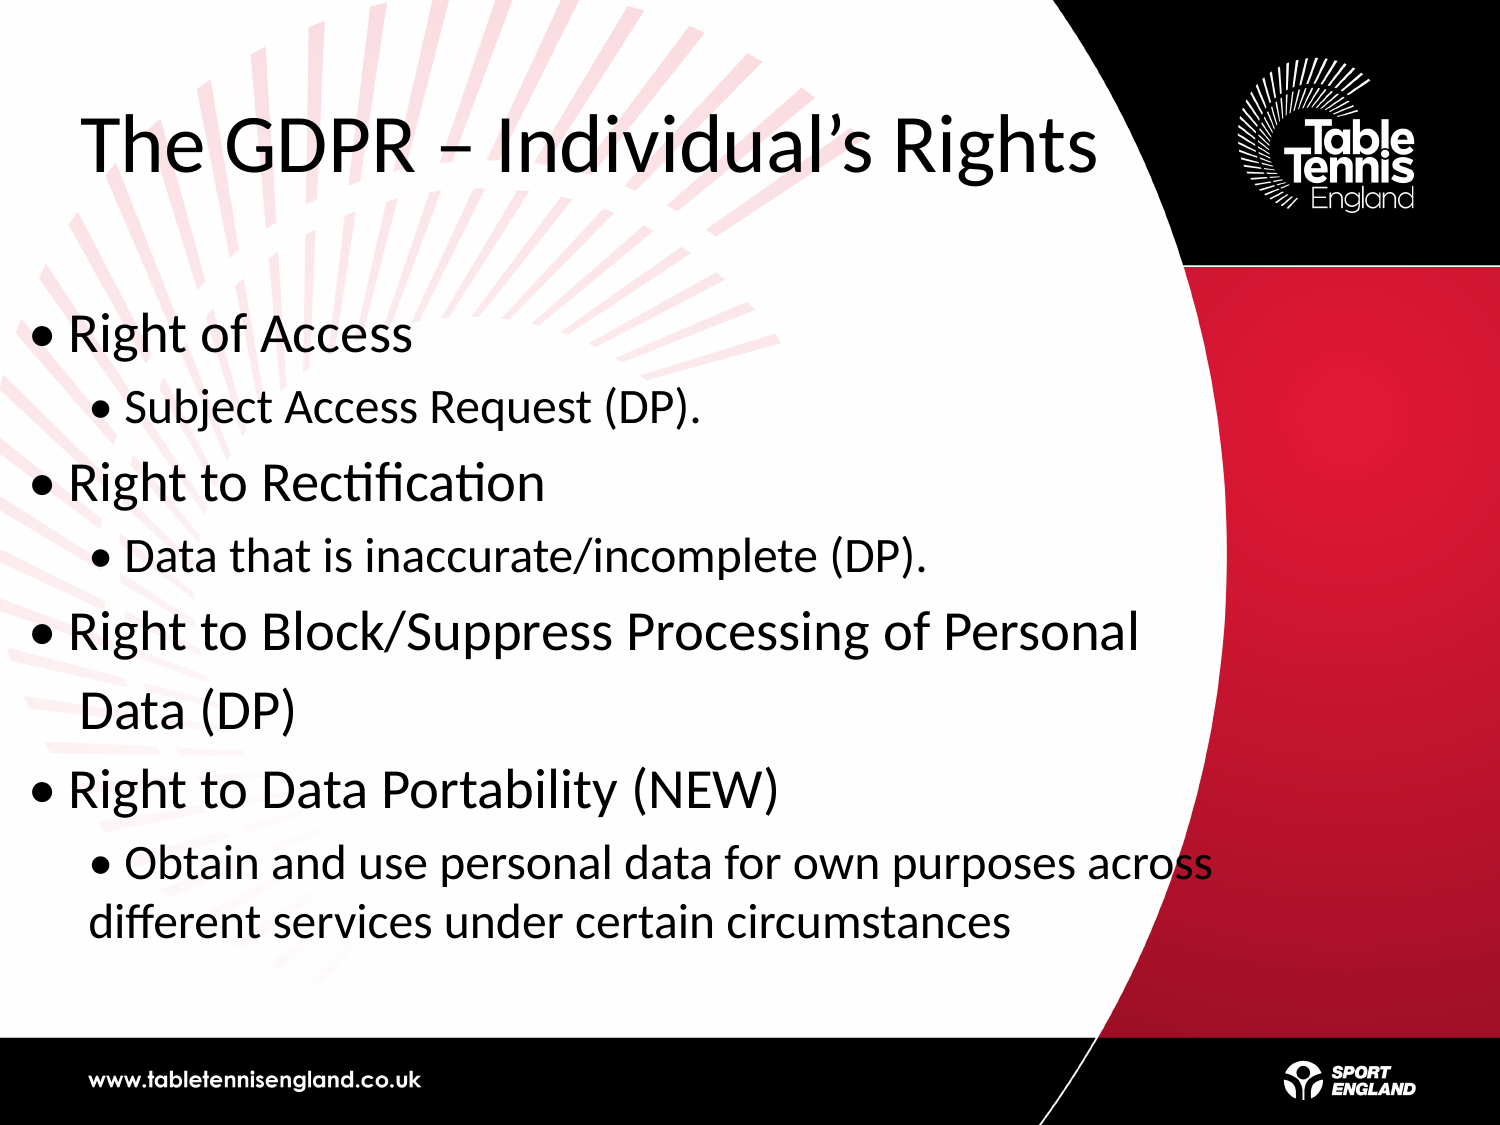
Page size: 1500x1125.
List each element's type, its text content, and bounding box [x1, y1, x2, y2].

list • Right of Access • Subject Access Request (DP). • Right to Rectification • Data that is inaccurate/incomplete (DP). • Right to Block/Suppress Processing of Personal Data (DP) • Right to Data Portability (NEW) • Obtain and use personal data for own purposes across different services under certain circumstances [13, 288, 1302, 968]
picture [0, 0, 1500, 1125]
title The GDPR – Individual’s Rights [65, 45, 1116, 233]
